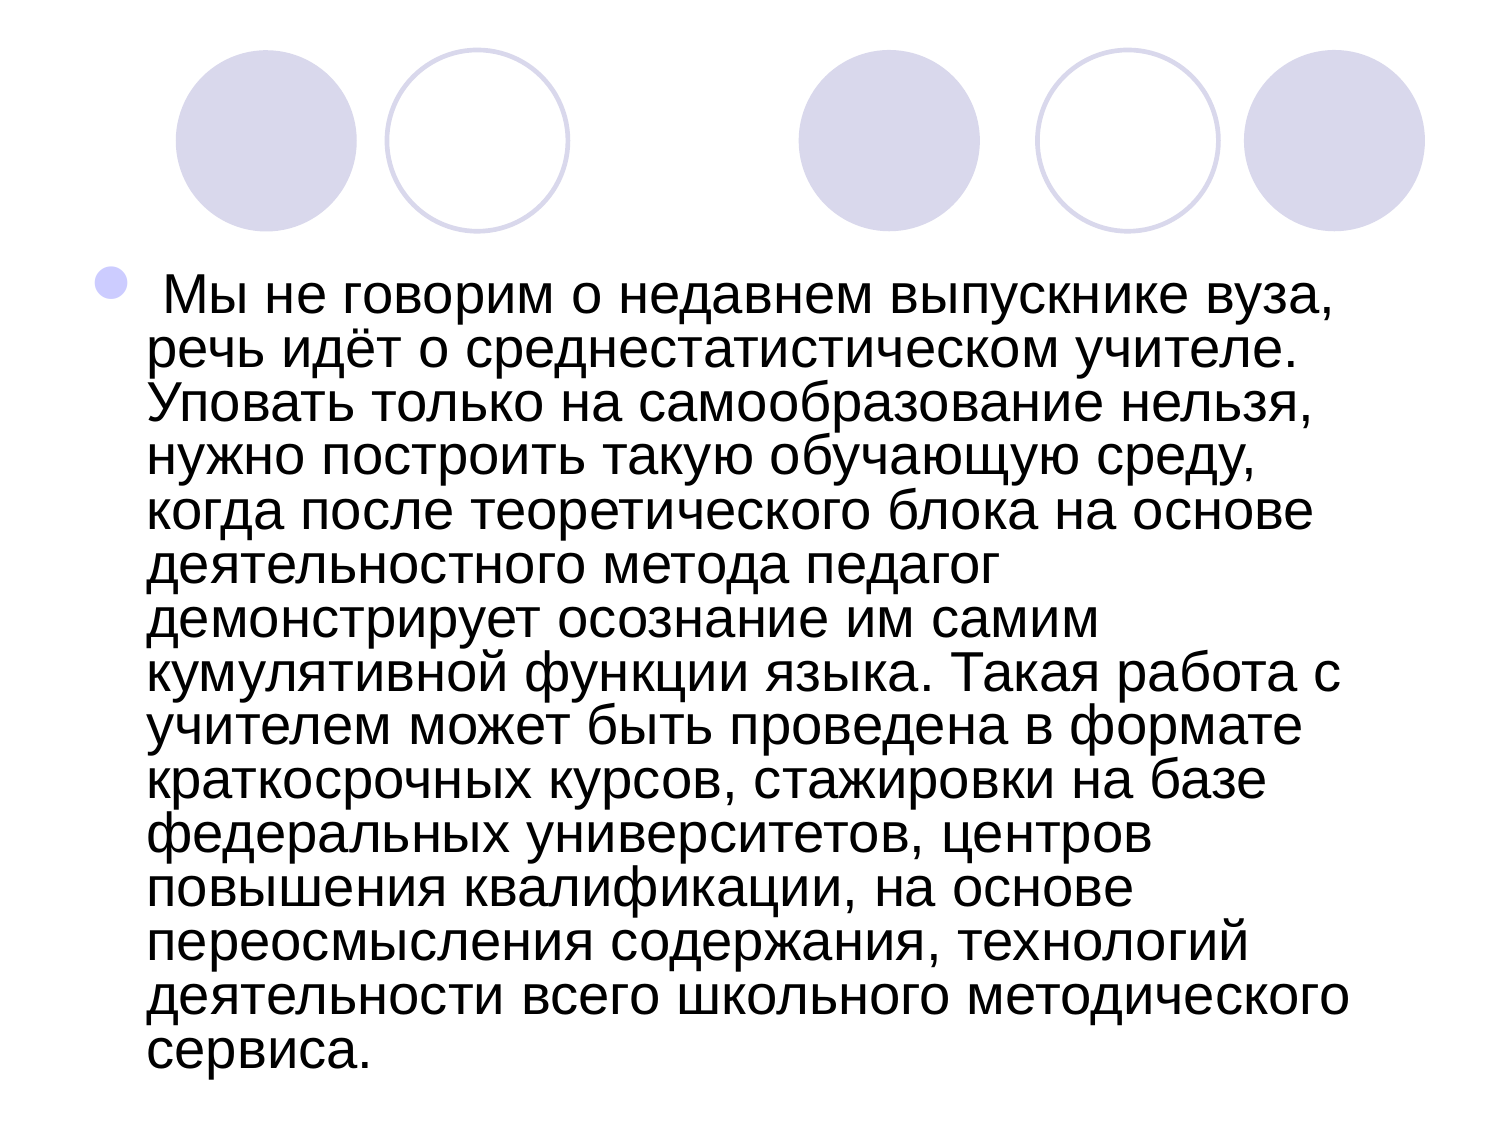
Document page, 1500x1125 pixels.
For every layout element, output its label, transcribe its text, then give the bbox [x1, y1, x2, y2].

list Мы не говорим о недавнем выпускнике вуза, речь идёт о среднестатистическом учителе. Уповать только на самообразование нельзя, нужно построить такую обучающую среду, когда после теоретического блока на основе деятельностного метода педагог демонстрирует осознание им самим кумулятивной функции языка. Такая работа с учителем может быть проведена в формате краткосрочных курсов, стажировки на базе федеральных университетов, центров повышения квалификации, на основе переосмысления содержания, технологий деятельности всего школьного методического сервиса. [74, 262, 1426, 1006]
